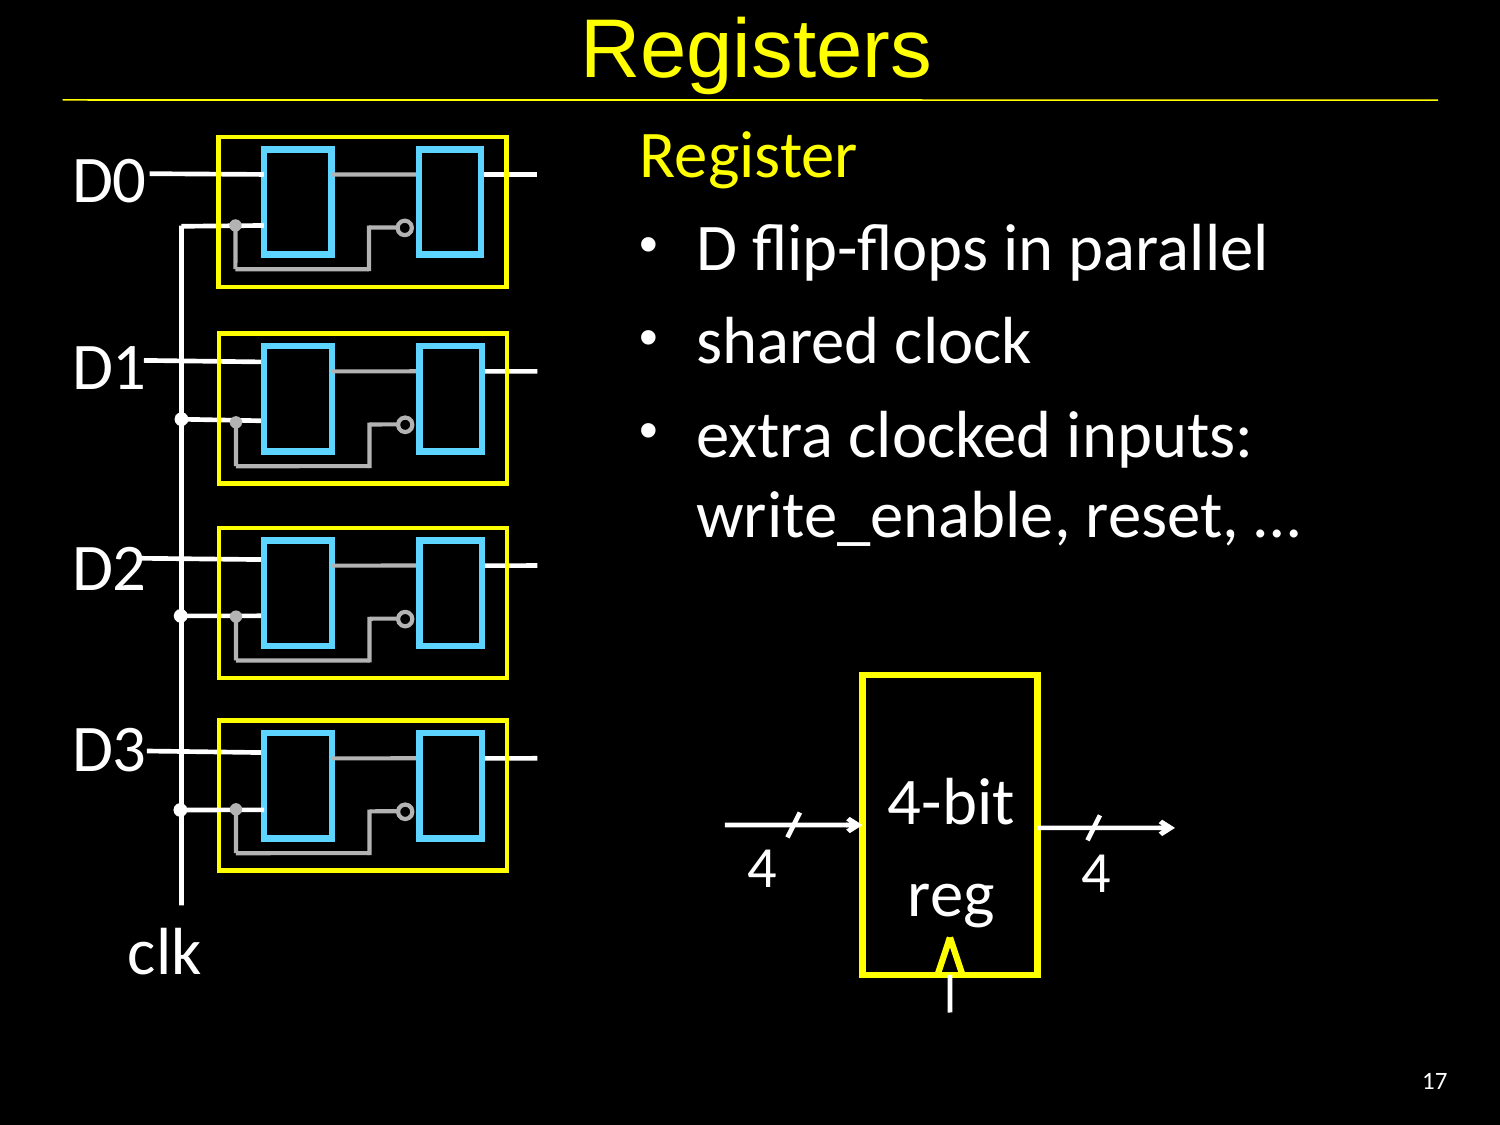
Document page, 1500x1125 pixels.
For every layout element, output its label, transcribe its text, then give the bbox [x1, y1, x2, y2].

text_box [793, 817, 863, 833]
text_box D2 [57, 503, 162, 611]
text_box [219, 528, 507, 679]
text_box 4-bit reg [873, 737, 1030, 938]
text_box 4 [732, 811, 793, 907]
text_box [229, 803, 243, 854]
text_box [182, 610, 219, 622]
text_box [419, 733, 482, 839]
text_box [175, 413, 181, 426]
text_box [419, 346, 482, 452]
text_box D1 [57, 303, 162, 411]
list Register D flip-flops in parallel shared clock extra clocked inputs: write_enable, reset, … [624, 103, 1463, 654]
text_box [182, 413, 219, 426]
text_box [1126, 820, 1175, 836]
text_box clk [113, 887, 217, 995]
text_box D3 [57, 684, 162, 793]
text_box [219, 720, 507, 871]
text_box [219, 333, 507, 484]
title Registers [62, 0, 1450, 88]
text_box [862, 674, 1038, 975]
text_box [419, 540, 482, 646]
text_box D0 [57, 115, 162, 223]
text_box [218, 136, 507, 287]
text_box 4 [1066, 815, 1126, 912]
text_box [418, 149, 482, 255]
text_box [174, 803, 229, 817]
text_box [174, 609, 181, 623]
